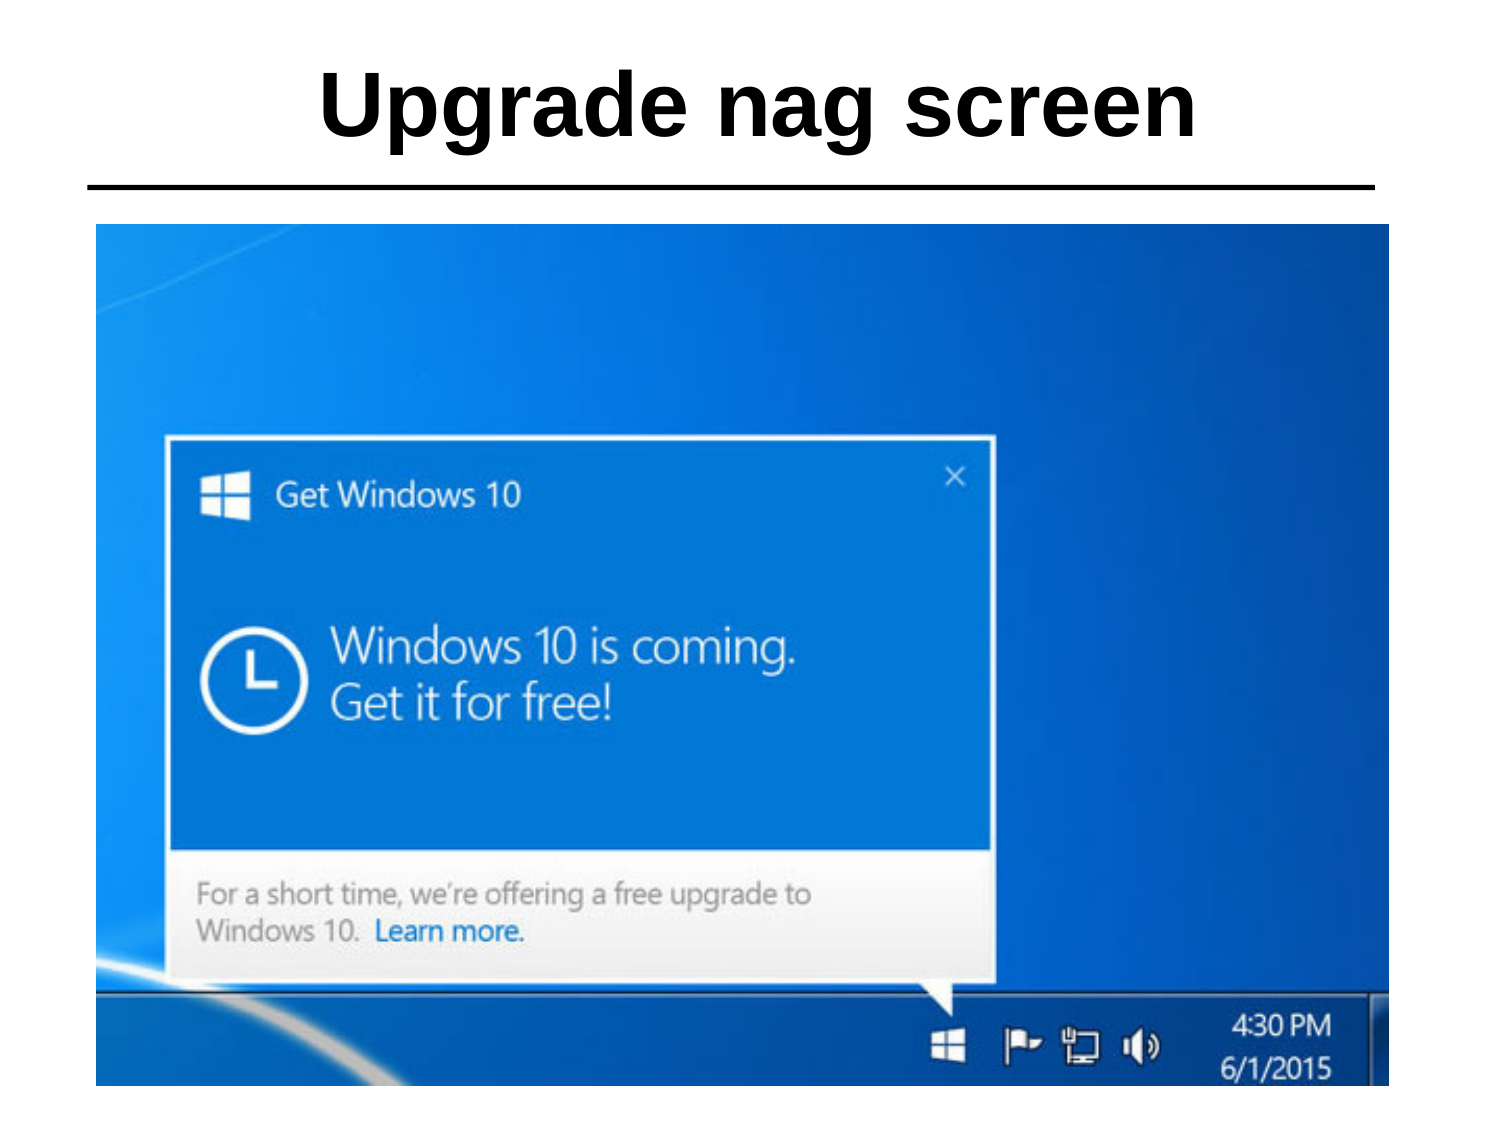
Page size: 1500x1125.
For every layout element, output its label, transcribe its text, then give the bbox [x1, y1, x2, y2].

title Upgrade nag screen [84, 6, 1435, 194]
picture [96, 224, 1389, 1086]
